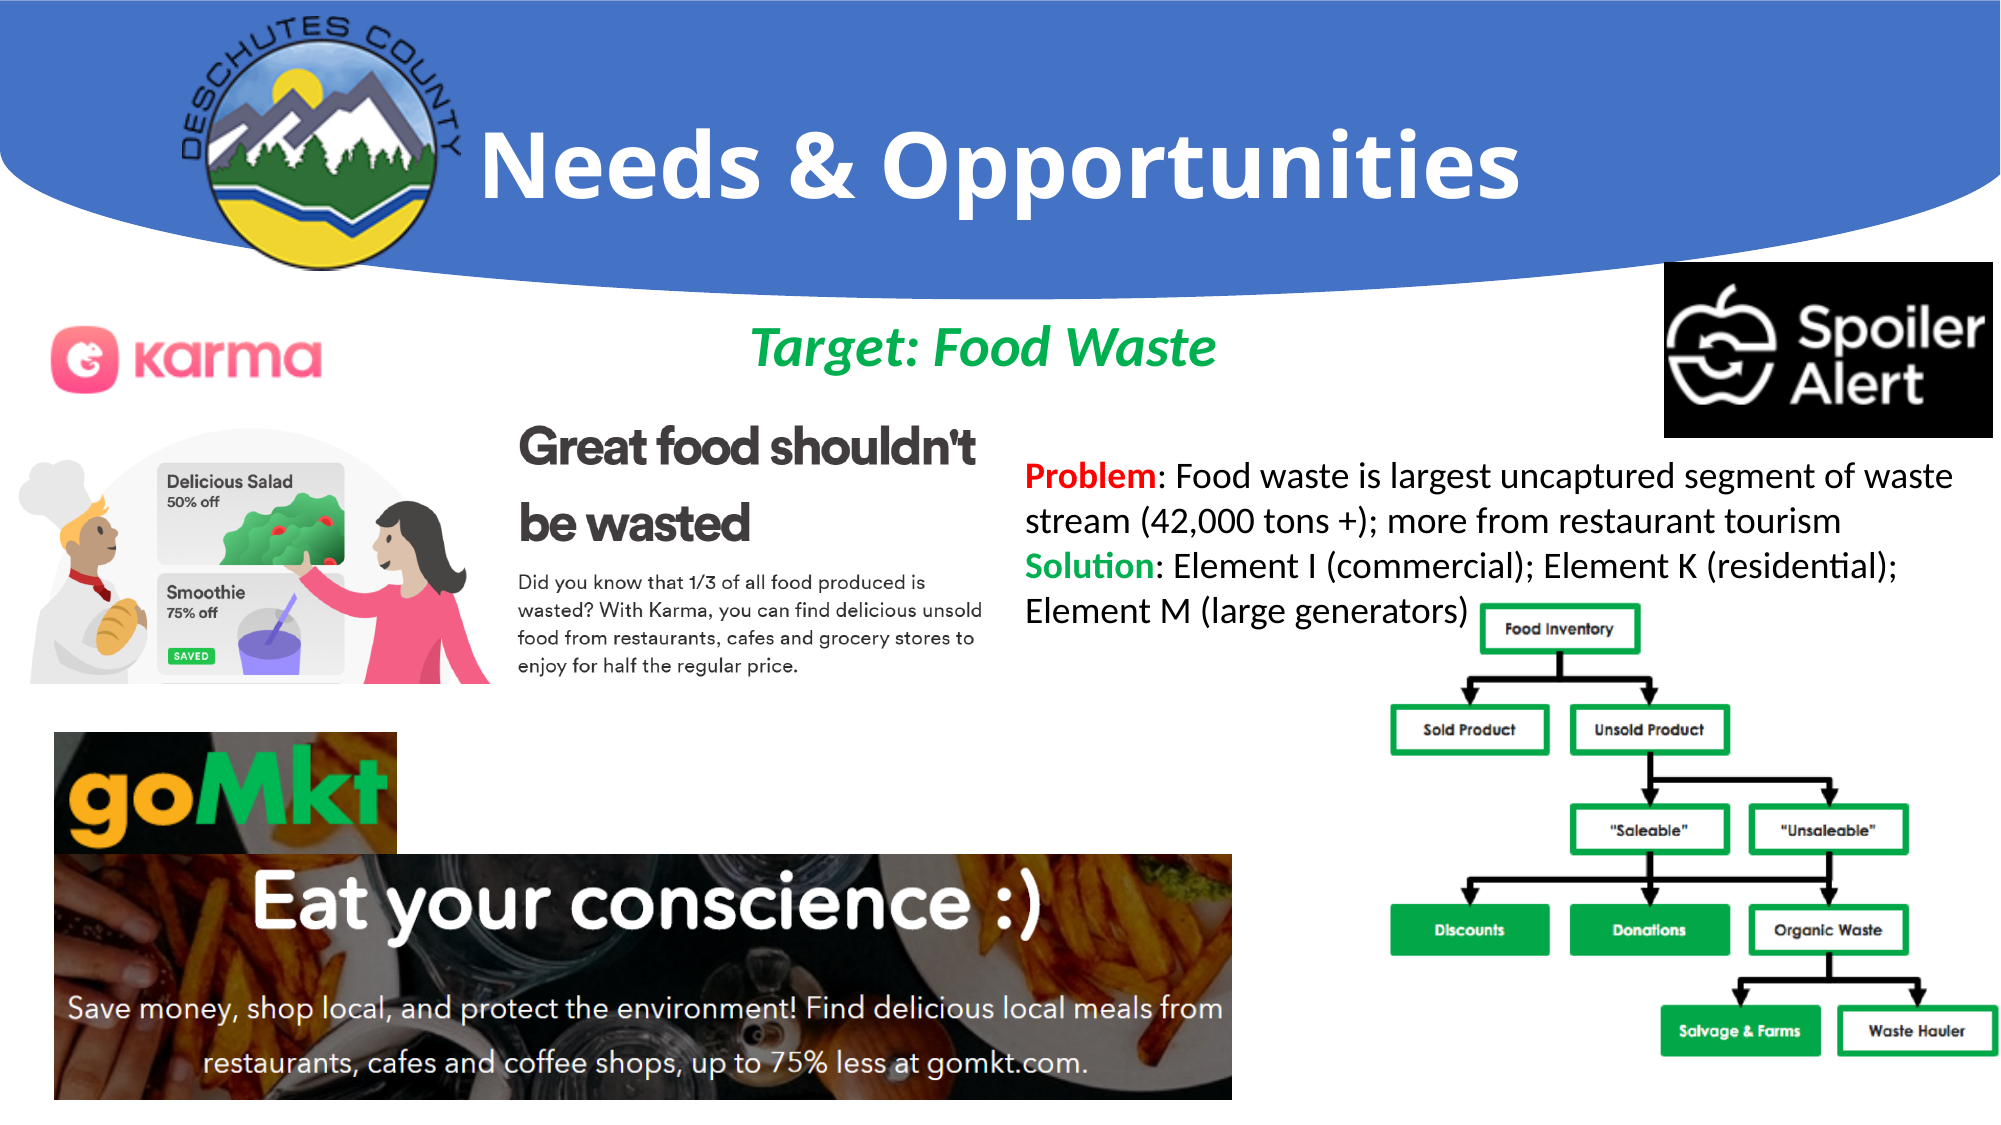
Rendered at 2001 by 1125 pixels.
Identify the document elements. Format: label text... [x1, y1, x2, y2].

picture [1386, 589, 2000, 1066]
text_box Problem: Food waste is largest uncaptured segment of waste stream (42,000 tons +); more from restaurant tourism Solution: Element I (commercial); Element K (residential); Element M (large generators) [1010, 443, 1984, 639]
title Needs & Opportunities [137, 59, 1863, 278]
picture [16, 309, 990, 684]
picture [54, 732, 1232, 1100]
text_box Target: Food Waste [618, 262, 1348, 434]
picture [182, 16, 461, 59]
picture [1664, 262, 1993, 438]
